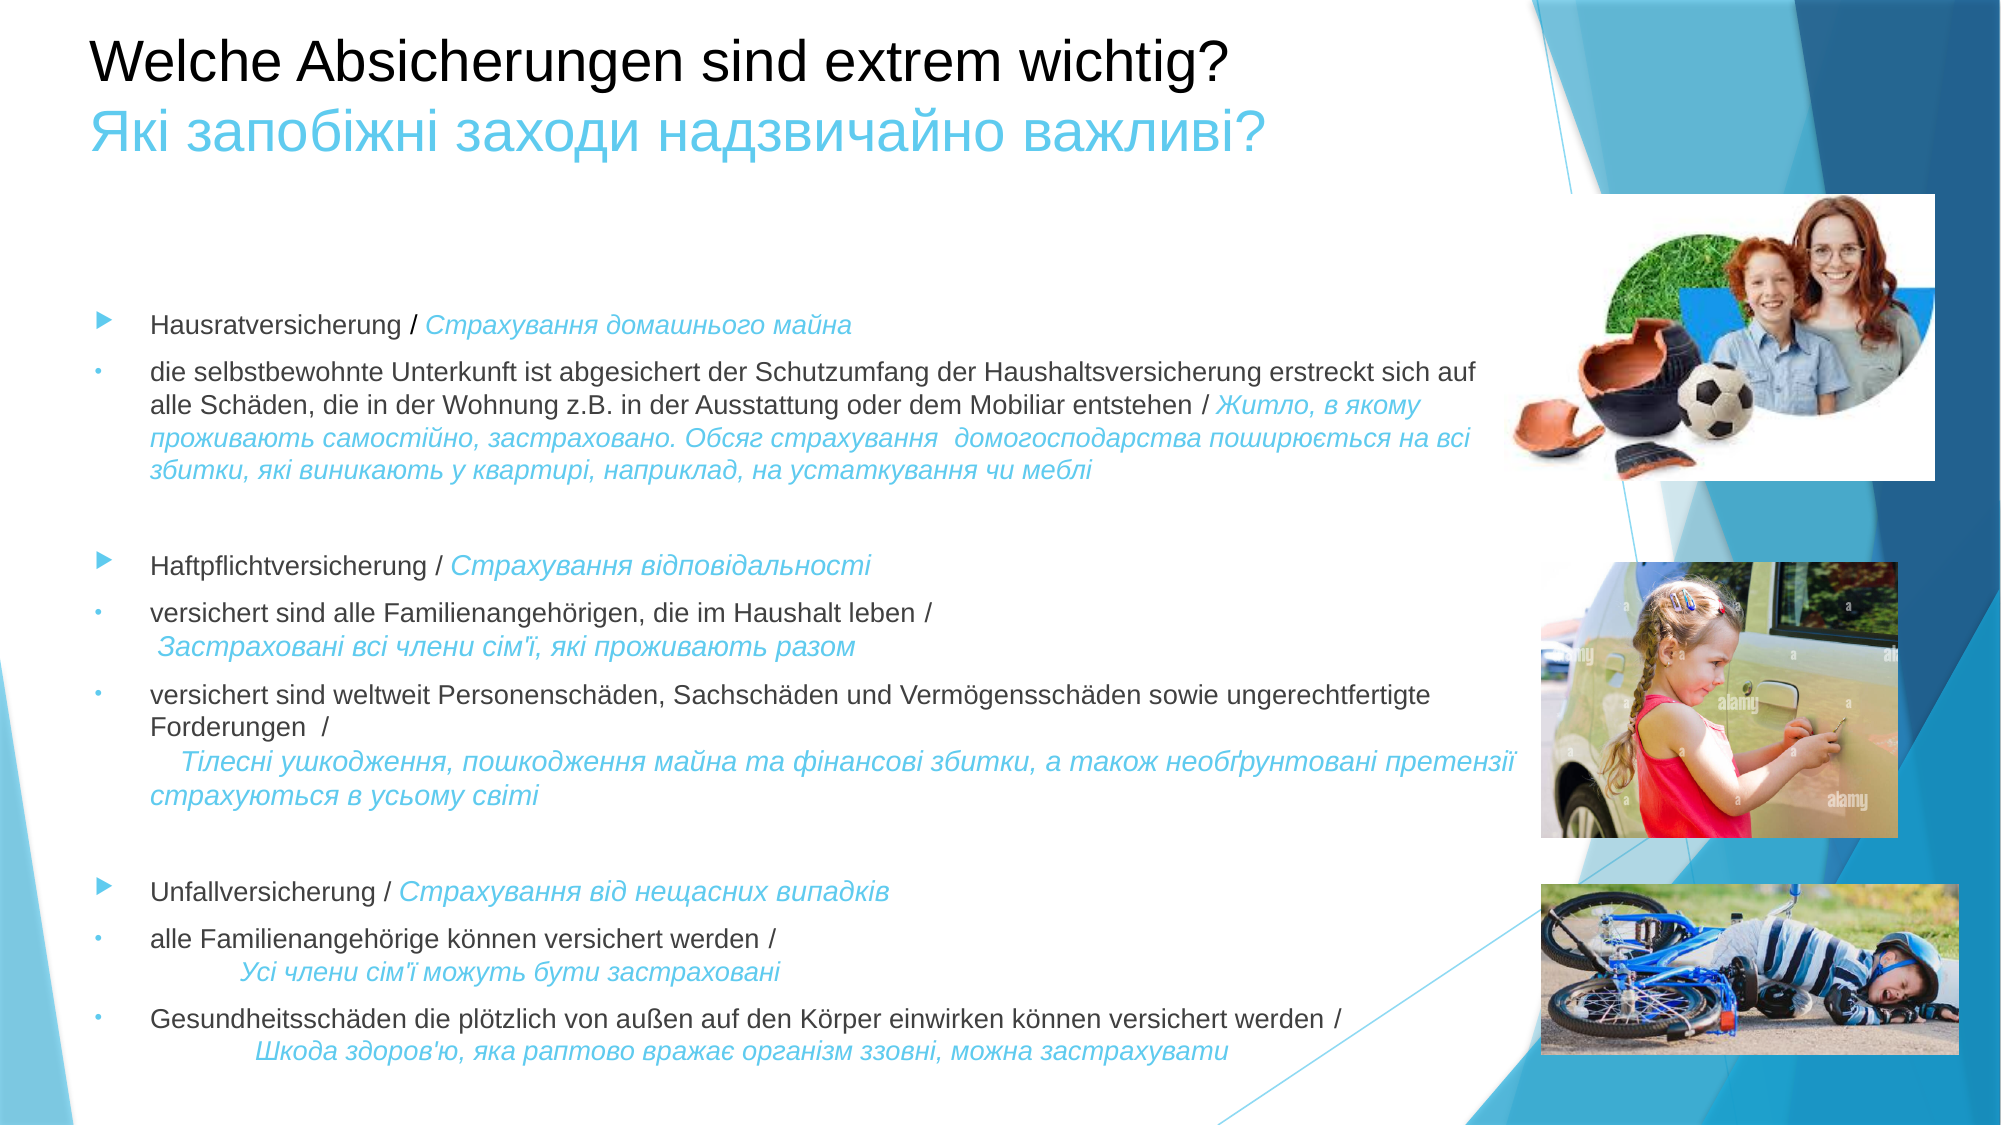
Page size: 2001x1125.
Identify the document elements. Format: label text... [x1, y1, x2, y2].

picture [1540, 561, 1899, 838]
list Hausratversicherung / Страхування домашнього майна die selbstbewohnte Unterkunft ist abgesichert der Schutzumfang der Haushaltsversicherung erstreckt sich auf alle Schäden, die in der Wohnung z.B. in der Ausstattung oder dem Mobiliar entstehen / Житло, в якому проживають самостійно, застраховано. Обсяг страхування домогосподарства поширюється на всі збитки, які виникають у квартирі, наприклад, на устаткування чи меблі Haftpflichtversicherung / Страхування відповідальності versichert sind alle Familienangehörigen, die im Haushalt leben / Застраховані всі члени сім'ї, які проживають разом versichert sind weltweit Personenschäden, Sachschäden und Vermögensschäden sowie ungerechtfertigte Forderungen / Тілесні ушкодження, пошкодження майна та фінансові збитки, а також необґрунтовані претензії страхуються в усьому світі Unfallversicherung / Страхування від нещасних випадків alle Familienangehörige können versichert werden / Усі члени сім'ї можуть бути застраховані Gesundheitsschäden die plötzlich von außen auf den Körper einwirken können versichert werden / Шкода здоров'ю, яка раптово вражає організм ззовні, можна застрахувати [79, 300, 1542, 1085]
picture [1504, 194, 1935, 482]
picture [1540, 883, 1960, 1056]
title Welche Absicherungen sind extrem wichtig? Які запобіжні заходи надзвичайно важливі? [74, 15, 1516, 233]
